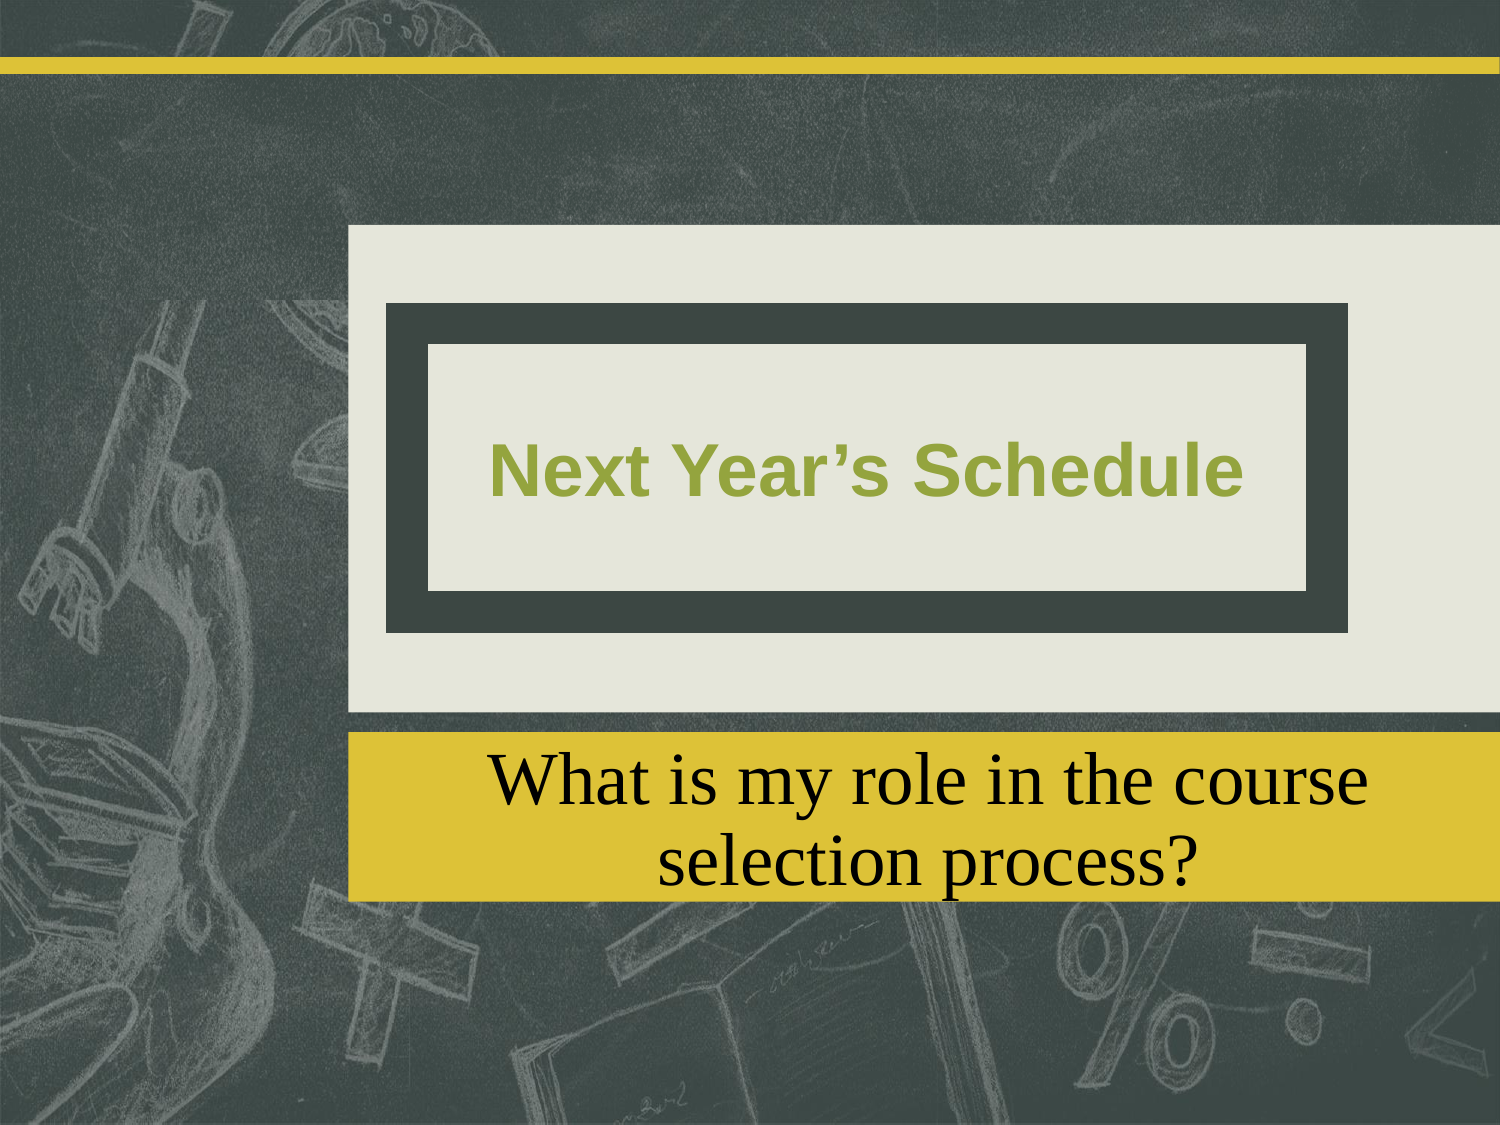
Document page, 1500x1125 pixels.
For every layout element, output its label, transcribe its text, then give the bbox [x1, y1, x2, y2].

title What is my role in the course selection process? [357, 735, 1500, 910]
picture [0, 0, 1500, 57]
picture [0, 74, 1500, 1125]
text_box Next Year’s Schedule [406, 323, 1328, 612]
